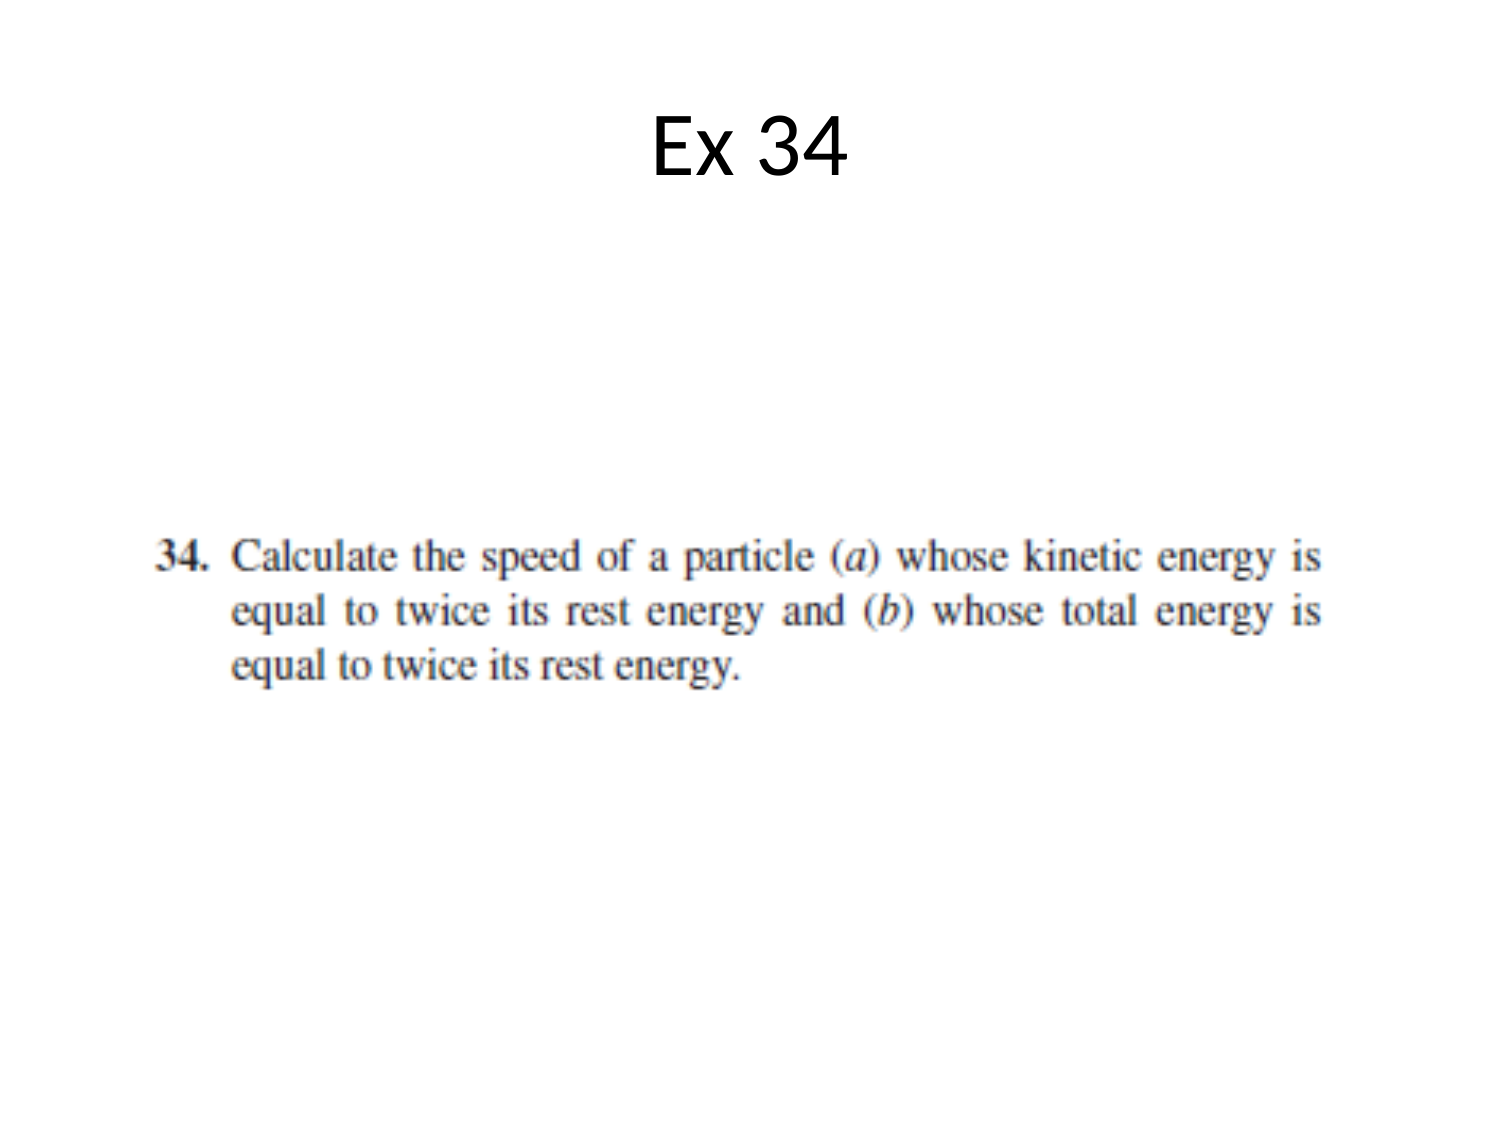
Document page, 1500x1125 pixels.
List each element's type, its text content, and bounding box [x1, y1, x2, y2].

picture [146, 524, 1354, 701]
title Ex 34 [75, 45, 1425, 233]
